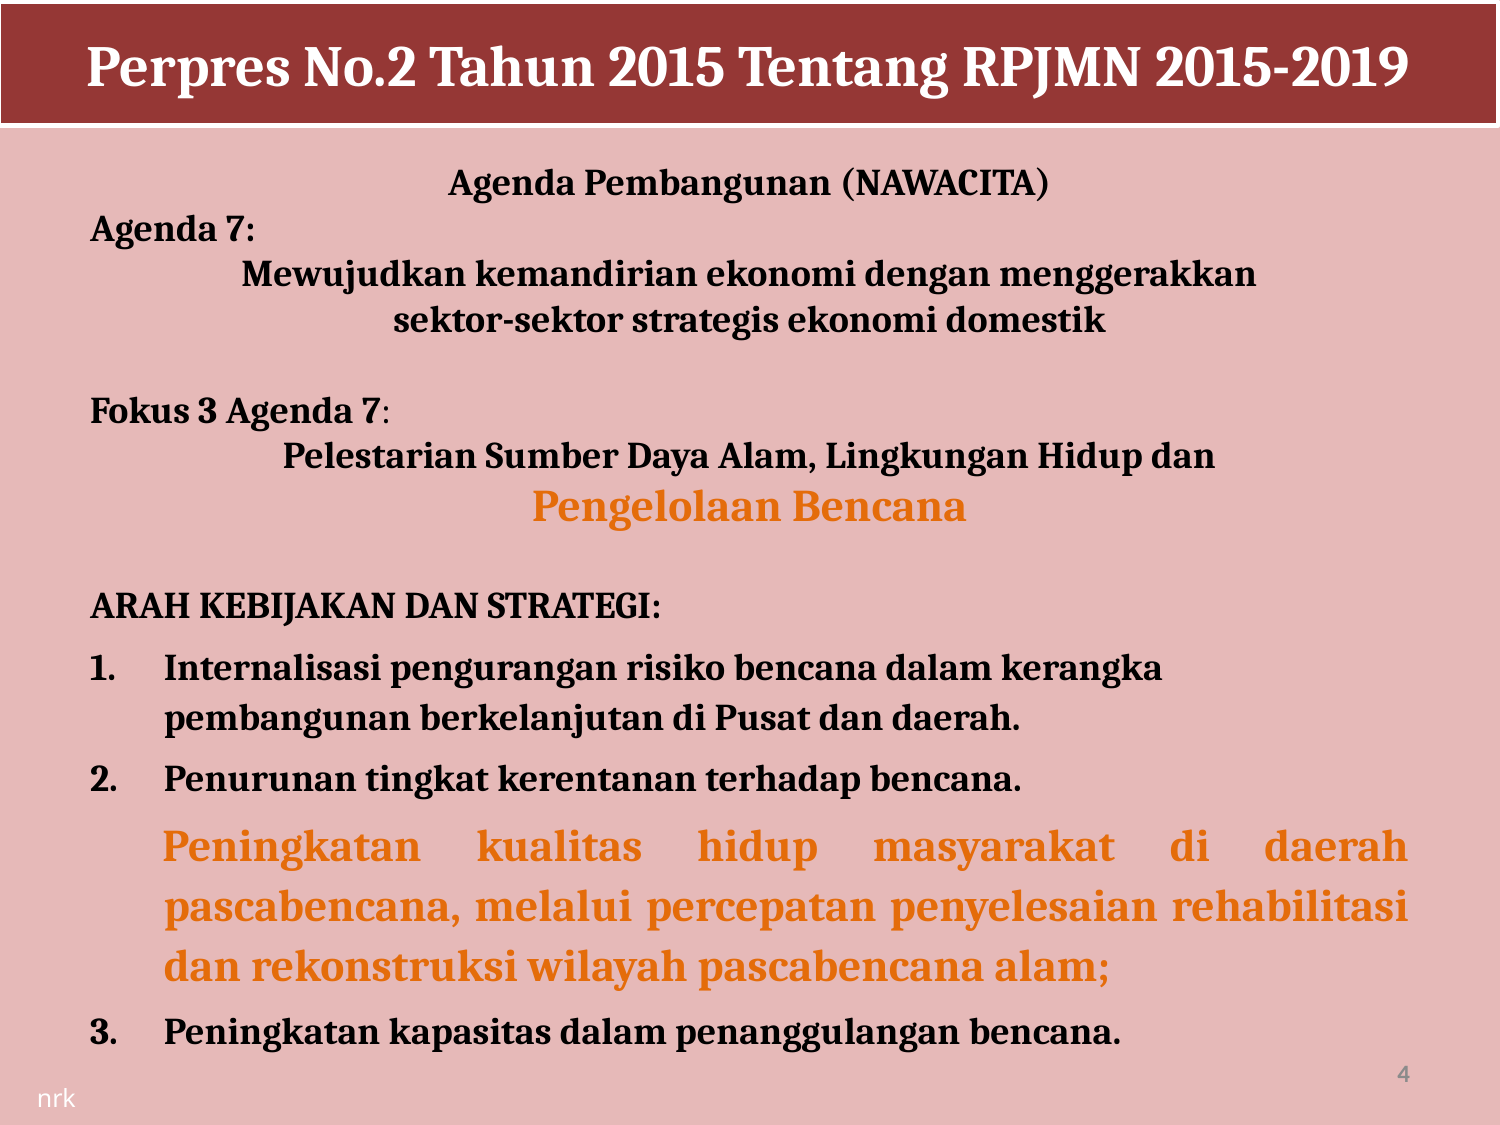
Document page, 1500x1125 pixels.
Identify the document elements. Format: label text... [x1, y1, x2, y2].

slide_number 4 [1074, 1042, 1425, 1103]
text_box nrk [0, 1074, 113, 1120]
title Perpres No.2 Tahun 2015 Tentang RPJMN 2015-2019 [0, 1, 1499, 126]
list Agenda Pembangunan (NAWACITA) Agenda 7: Mewujudkan kemandirian ekonomi dengan menggerakkan sektor-sektor strategis ekonomi domestik Fokus 3 Agenda 7: Pelestarian Sumber Daya Alam, Lingkungan Hidup dan Pengelolaan Bencana ARAH KEBIJAKAN DAN STRATEGI: Internalisasi pengurangan risiko bencana dalam kerangka pembangunan berkelanjutan di Pusat dan daerah. Penurunan tingkat kerentanan terhadap bencana. Peningkatan kualitas hidup masyarakat di daerah pascabencana, melalui percepatan penyelesaian rehabilitasi dan rekonstruksi wilayah pascabencana alam; Peningkatan kapasitas dalam penanggulangan bencana. [75, 149, 1425, 1063]
